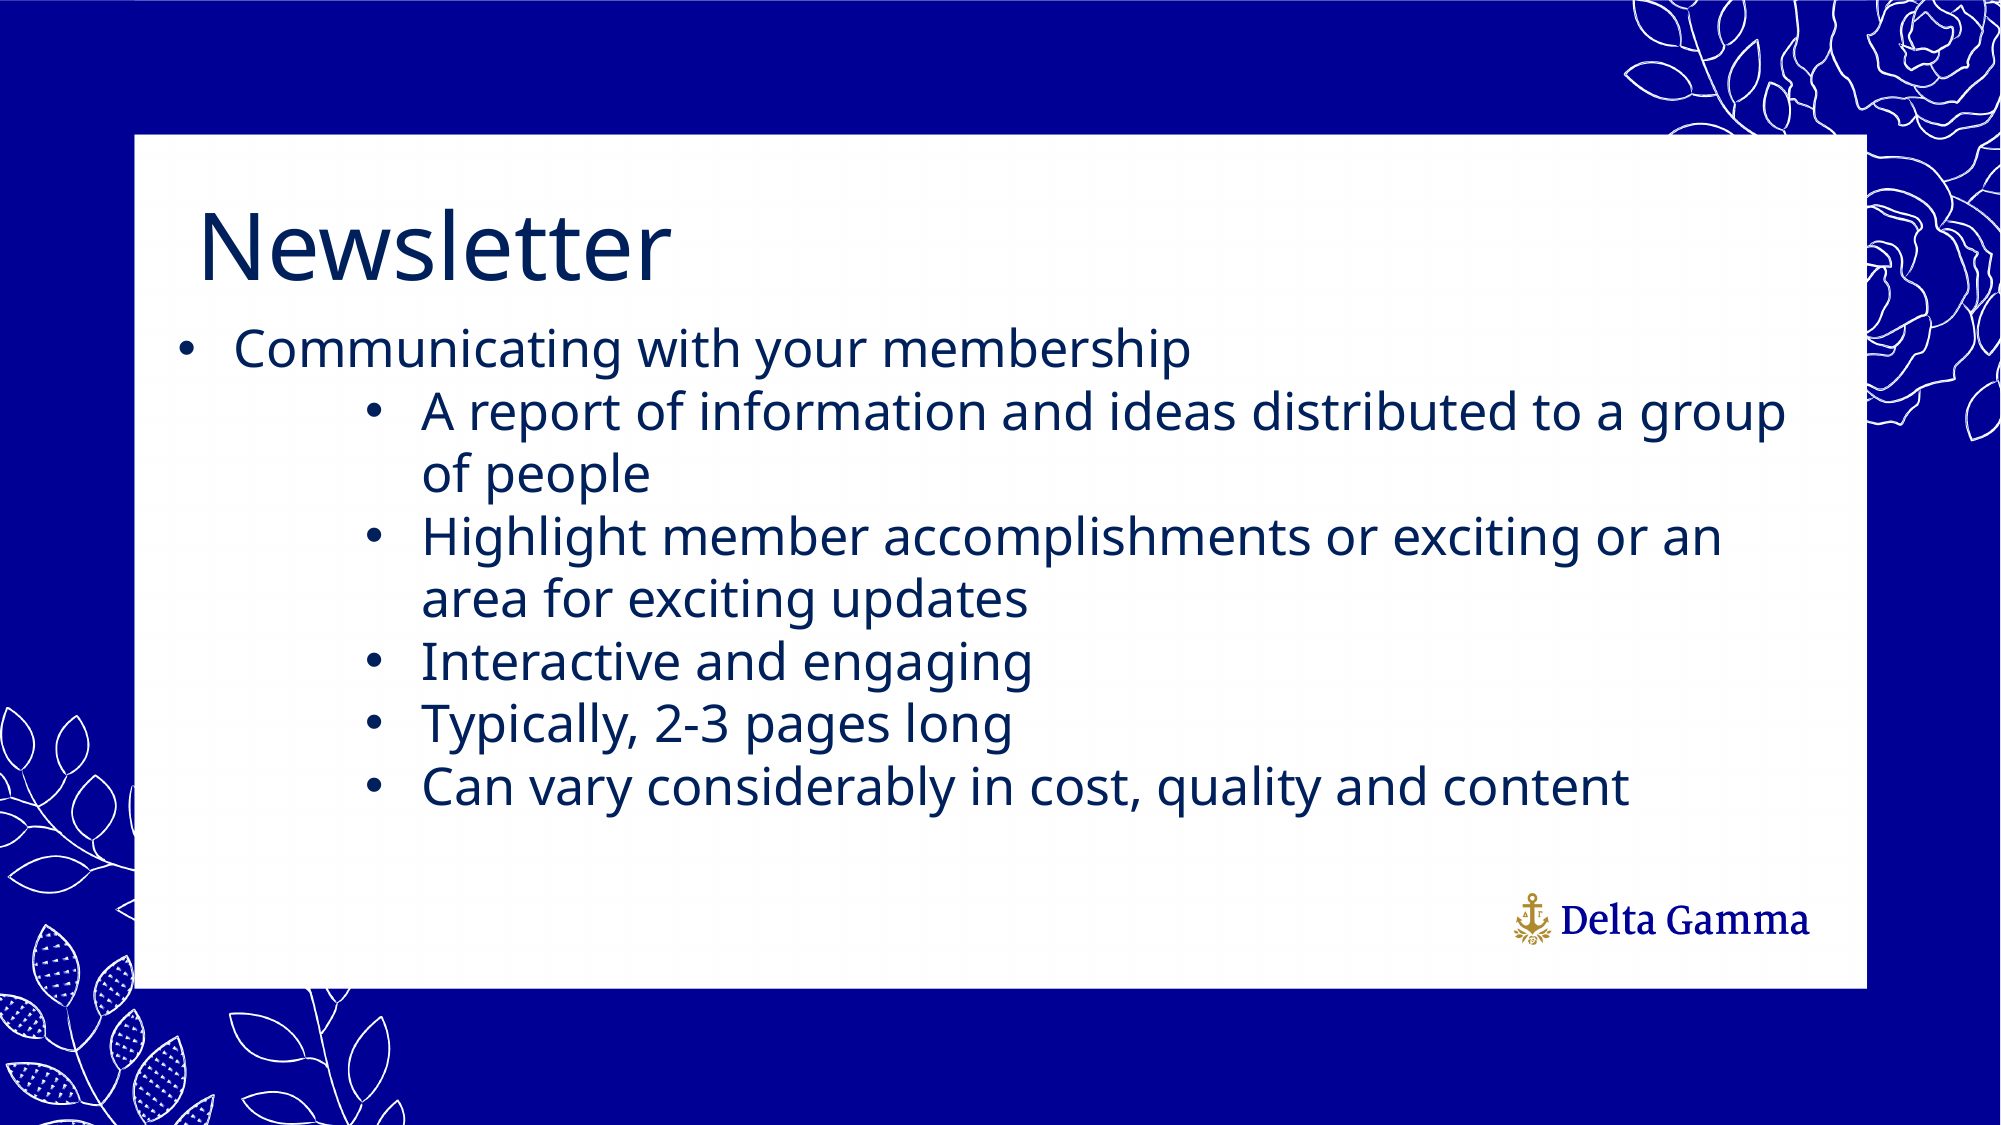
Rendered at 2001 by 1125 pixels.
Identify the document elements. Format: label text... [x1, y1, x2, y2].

text_box Newsletter [181, 179, 1147, 307]
list Communicating with your membership A report of information and ideas distributed to a group of people Highlight member accomplishments or exciting or an area for exciting updates Interactive and engaging Typically, 2-3 pages long Can vary considerably in cost, quality and content [162, 308, 1838, 1023]
picture [0, 0, 2001, 1125]
